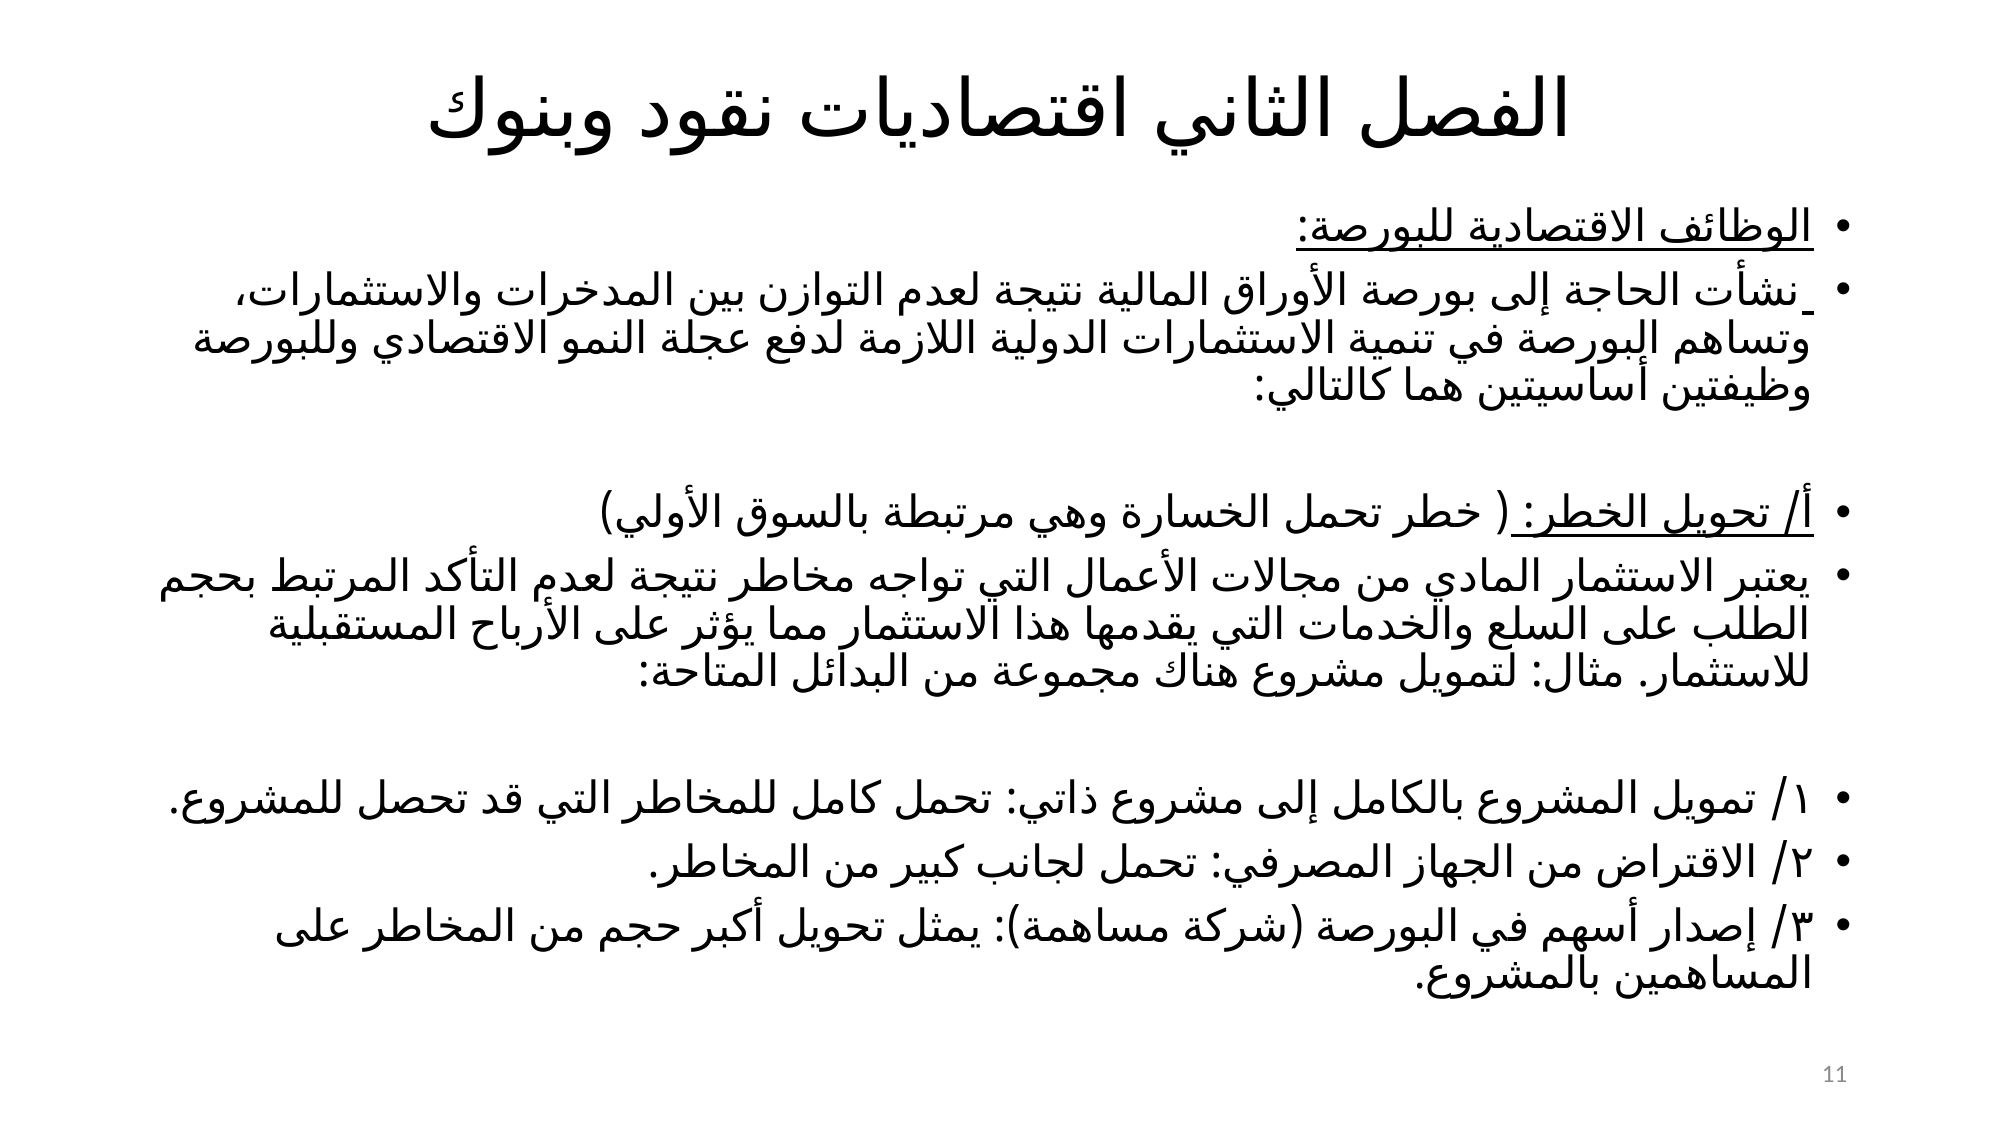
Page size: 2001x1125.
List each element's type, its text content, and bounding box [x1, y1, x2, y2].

list الوظائف الاقتصادية للبورصة: نشأت الحاجة إلى بورصة الأوراق المالية نتيجة لعدم التوازن بين المدخرات والاستثمارات، وتساهم البورصة في تنمية الاستثمارات الدولية اللازمة لدفع عجلة النمو الاقتصادي وللبورصة وظيفتين أساسيتين هما كالتالي: أ/ تحويل الخطر: ( خطر تحمل الخسارة وهي مرتبطة بالسوق الأولي) يعتبر الاستثمار المادي من مجالات الأعمال التي تواجه مخاطر نتيجة لعدم التأكد المرتبط بحجم الطلب على السلع والخدمات التي يقدمها هذا الاستثمار مما يؤثر على الأرباح المستقبلية للاستثمار. مثال: لتمويل مشروع هناك مجموعة من البدائل المتاحة: ١/ تمويل المشروع بالكامل إلى مشروع ذاتي: تحمل كامل للمخاطر التي قد تحصل للمشروع. ٢/ الاقتراض من الجهاز المصرفي: تحمل لجانب كبير من المخاطر. ٣/ إصدار أسهم في البورصة (شركة مساهمة): يمثل تحويل أكبر حجم من المخاطر على المساهمين بالمشروع. [137, 196, 1863, 1014]
title الفصل الثاني اقتصاديات نقود وبنوك [137, 59, 1863, 162]
slide_number 11 [1412, 1042, 1863, 1103]
